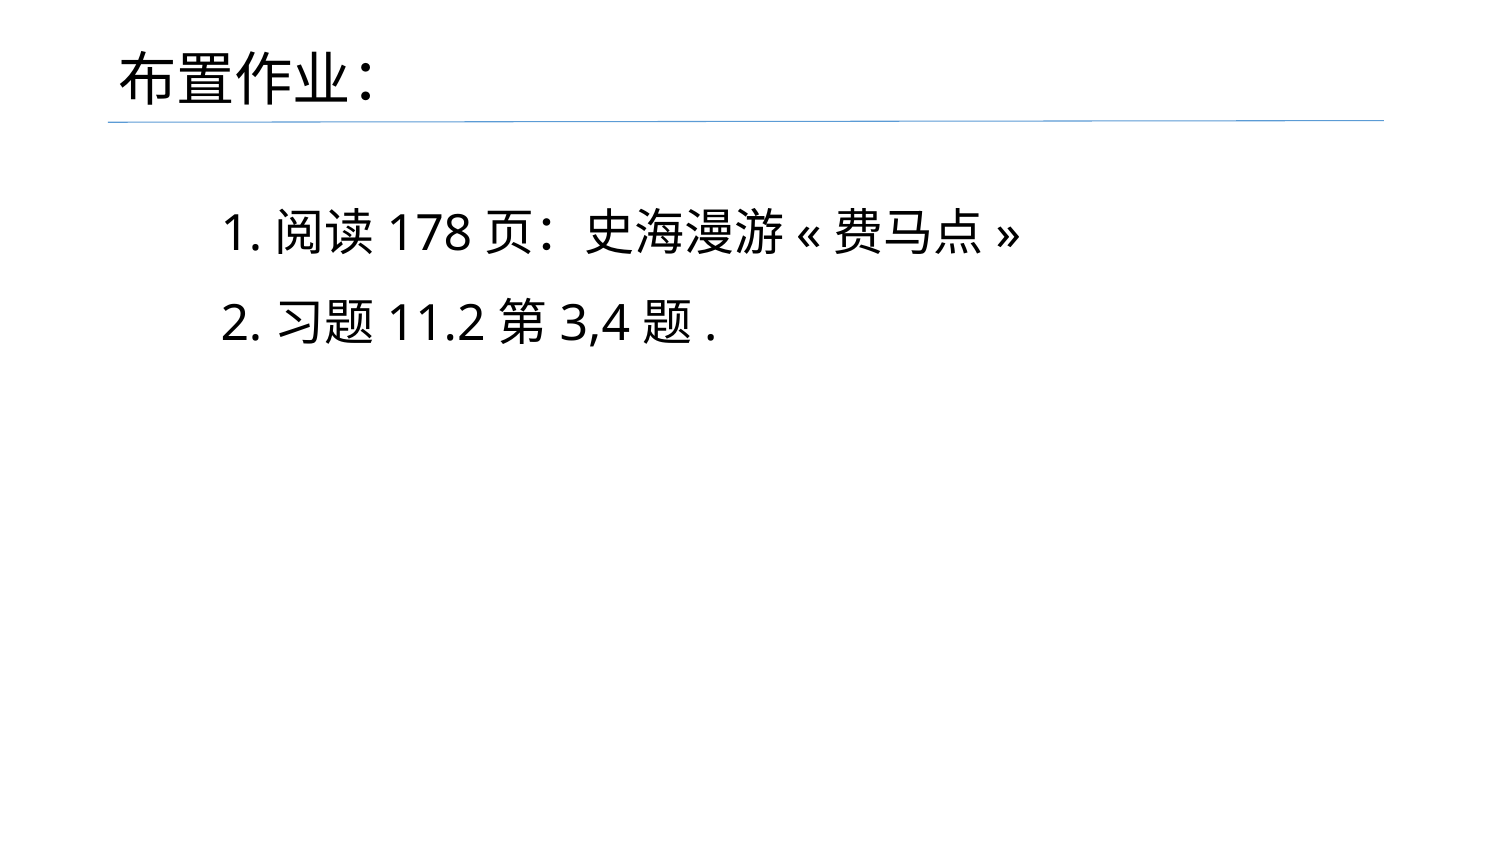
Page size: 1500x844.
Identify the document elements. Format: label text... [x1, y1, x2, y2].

text_box 1.阅读178页：史海漫游«费马点» 2.习题11.2第3,4题. [205, 163, 1080, 358]
title 布置作业： [103, 0, 1397, 164]
